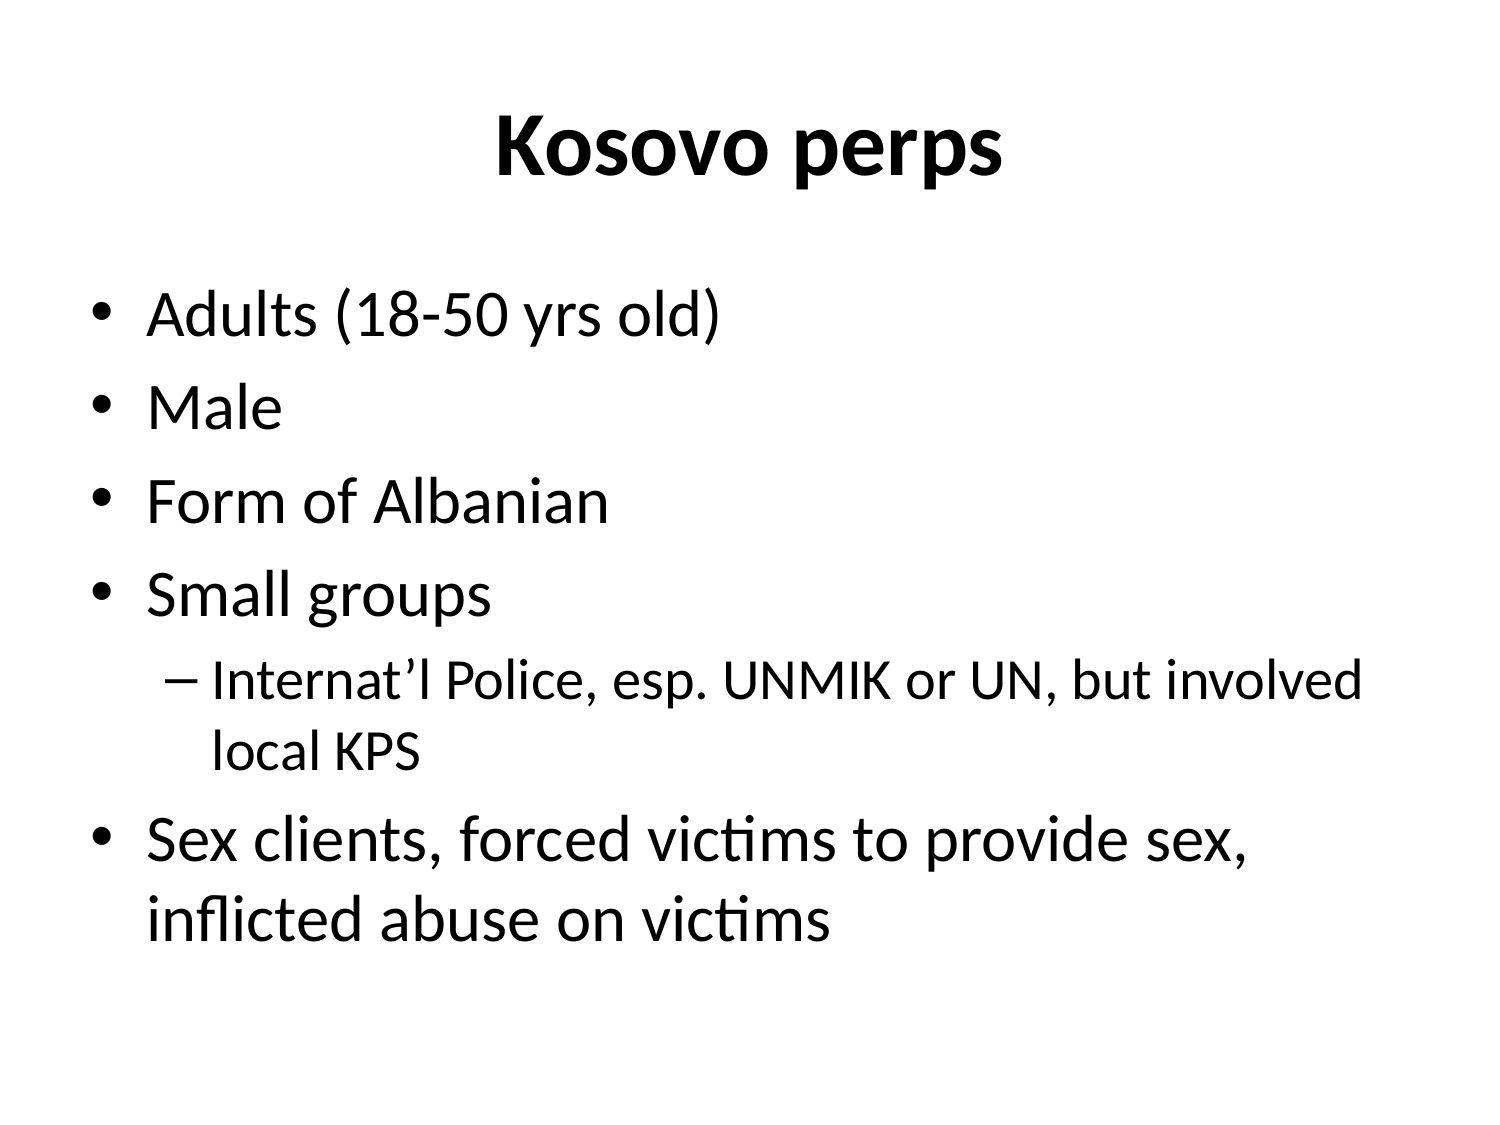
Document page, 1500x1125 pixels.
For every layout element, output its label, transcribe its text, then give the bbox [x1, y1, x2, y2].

list Adults (18-50 yrs old) Male Form of Albanian Small groups Internat’l Police, esp. UNMIK or UN, but involved local KPS Sex clients, forced victims to provide sex, inflicted abuse on victims [75, 262, 1425, 1005]
title Kosovo perps [75, 45, 1425, 233]
